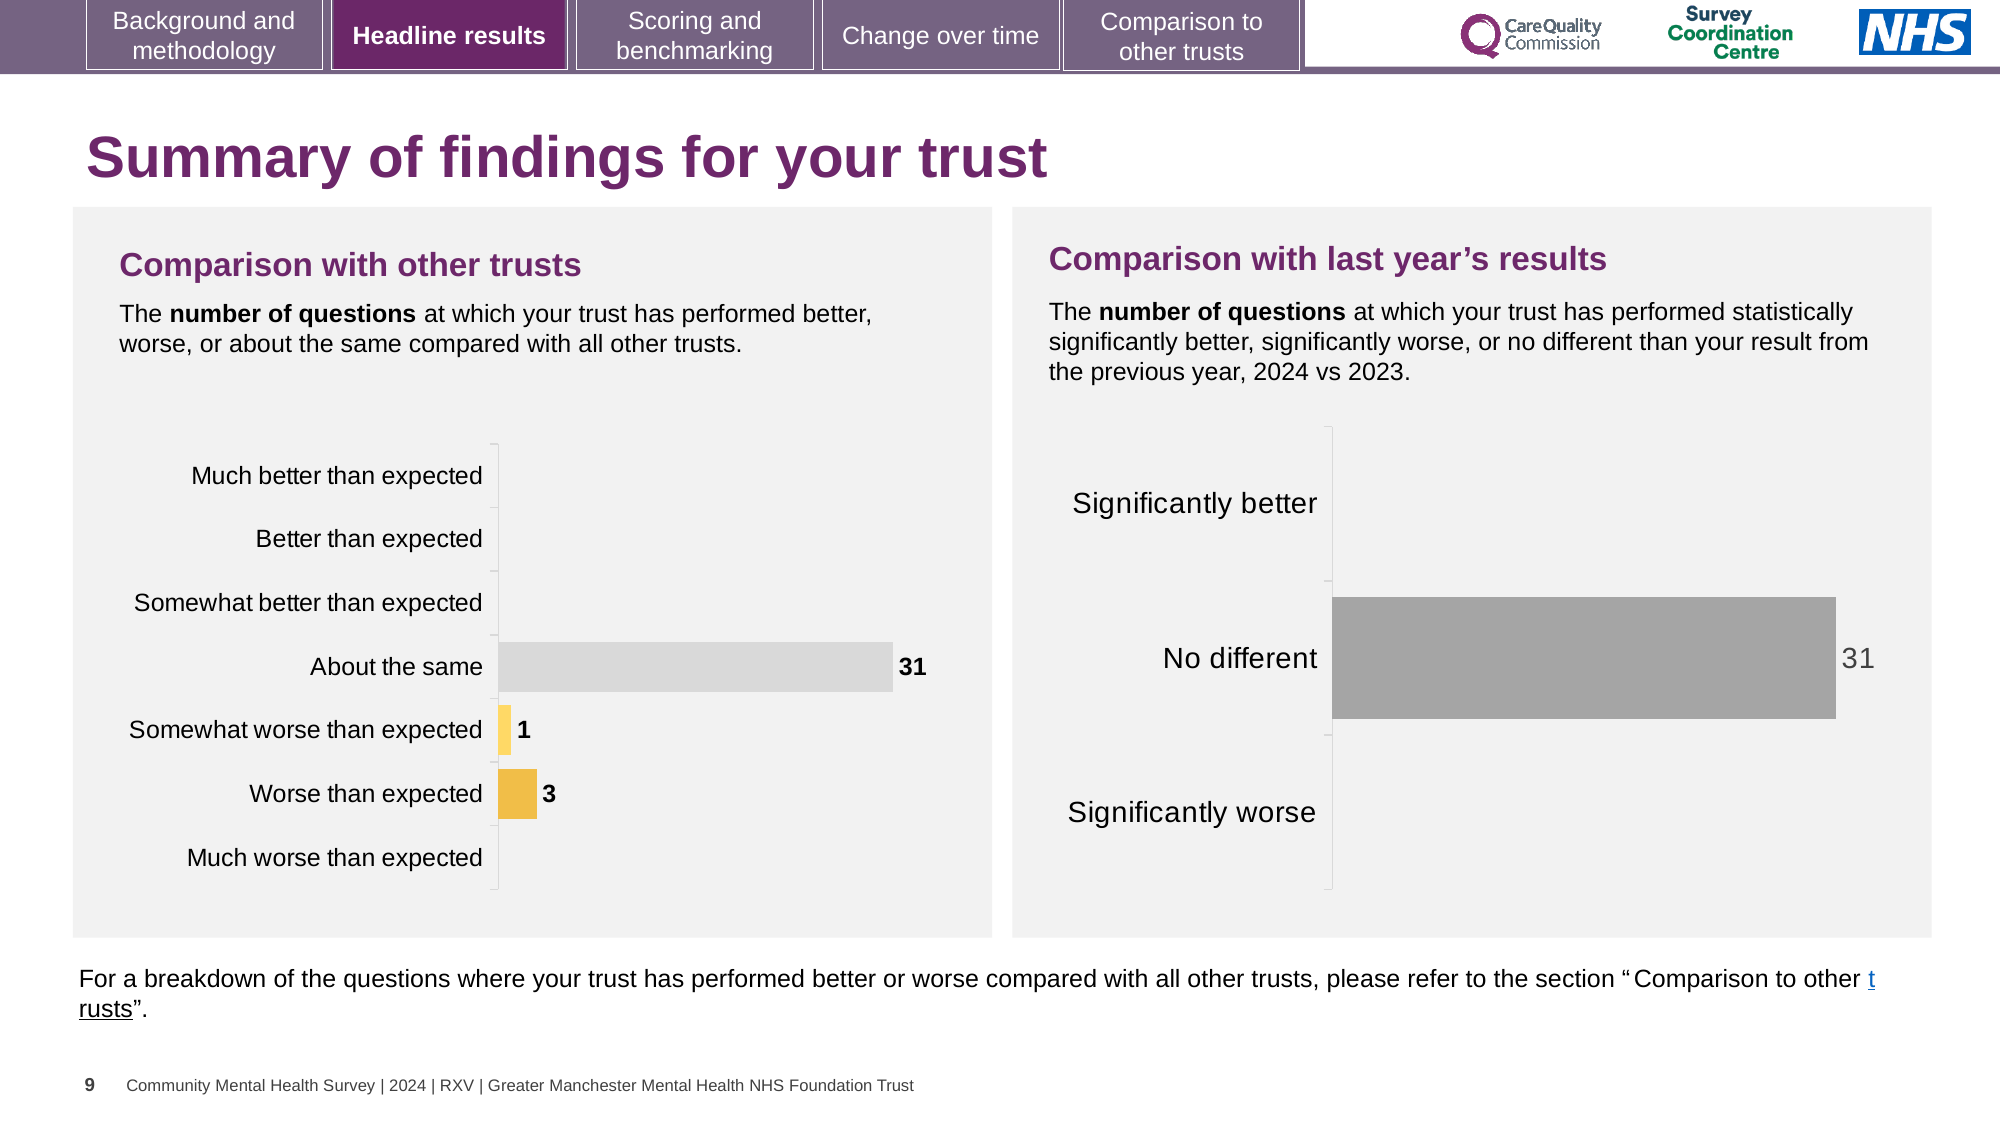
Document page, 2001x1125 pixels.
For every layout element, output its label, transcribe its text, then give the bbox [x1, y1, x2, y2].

picture [1859, 9, 1971, 55]
text_box 9 [84, 1065, 122, 1125]
chart [995, 408, 1932, 918]
picture [1666, 3, 1794, 61]
text_box [1011, 206, 1933, 939]
text_box The number of questions at which your trust has performed statistically significantly better, significantly worse, or no different than your result from the previous year, 2024 vs 2023. [1033, 287, 1896, 393]
text_box Comparison with last year’s results [1033, 229, 1856, 284]
text_box For a breakdown of the questions where your trust has performed better or worse compared with all other trusts, please refer to the section “Comparison to other trusts”. [64, 955, 1896, 1030]
picture [1460, 13, 1602, 59]
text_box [62, 206, 998, 938]
title Summary of findings for your trust [71, 104, 1945, 213]
